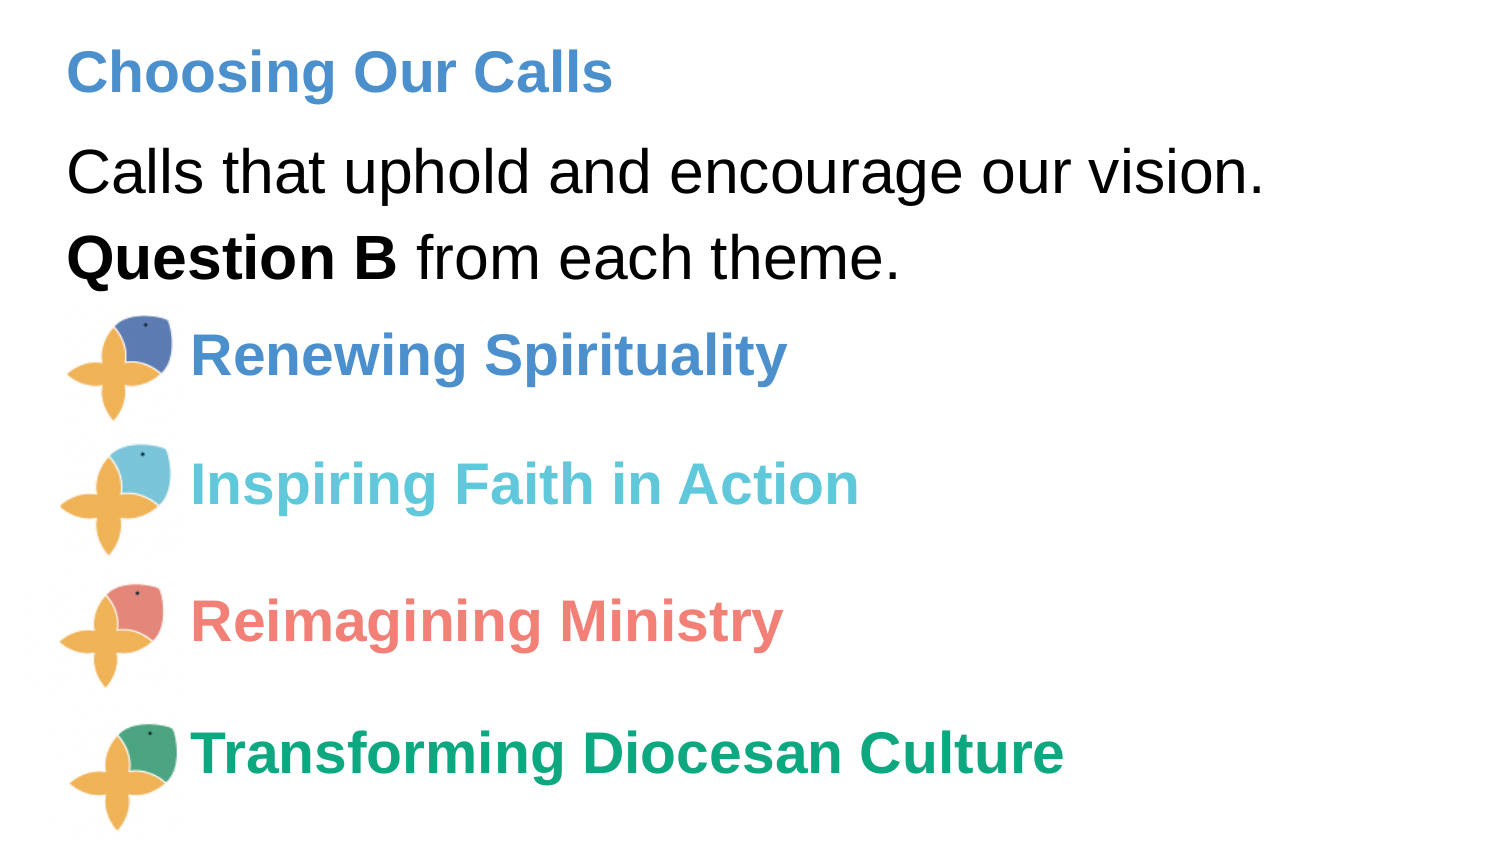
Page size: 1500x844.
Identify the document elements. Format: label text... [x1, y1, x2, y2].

list Calls that uphold and encourage our vision. Question B from each theme. [51, 105, 1426, 397]
title Renewing Spirituality [192, 301, 809, 396]
picture [60, 299, 189, 430]
title Inspiring Faith in Action [192, 431, 1139, 526]
title Reimagining Ministry [192, 567, 1139, 662]
picture [60, 434, 189, 563]
title Choosing Our Calls [51, 19, 1449, 114]
picture [19, 567, 189, 695]
picture [44, 699, 189, 843]
title Transforming Diocesan Culture [192, 699, 1139, 794]
